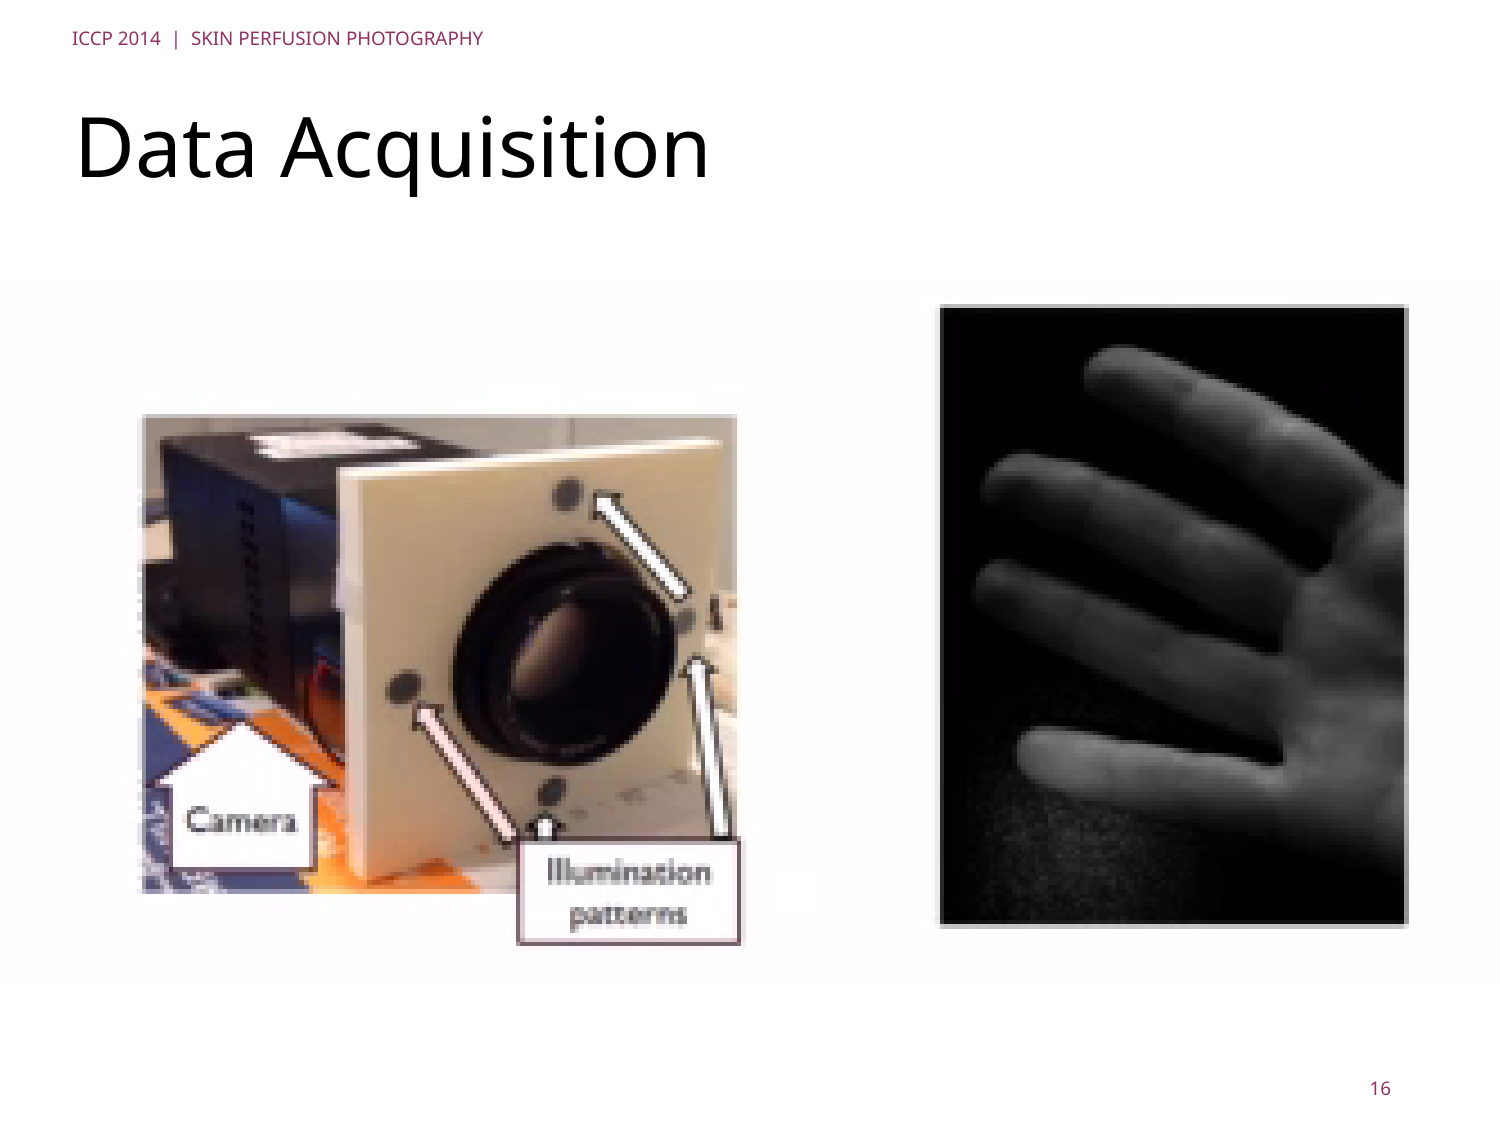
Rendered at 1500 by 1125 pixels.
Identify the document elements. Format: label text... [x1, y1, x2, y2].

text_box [0, 277, 1500, 983]
slide_number 16 [1279, 1059, 1406, 1120]
footer Iccp 2014 | skin perfusion photography [57, 8, 857, 69]
title Data Acquisition [60, 86, 1442, 208]
